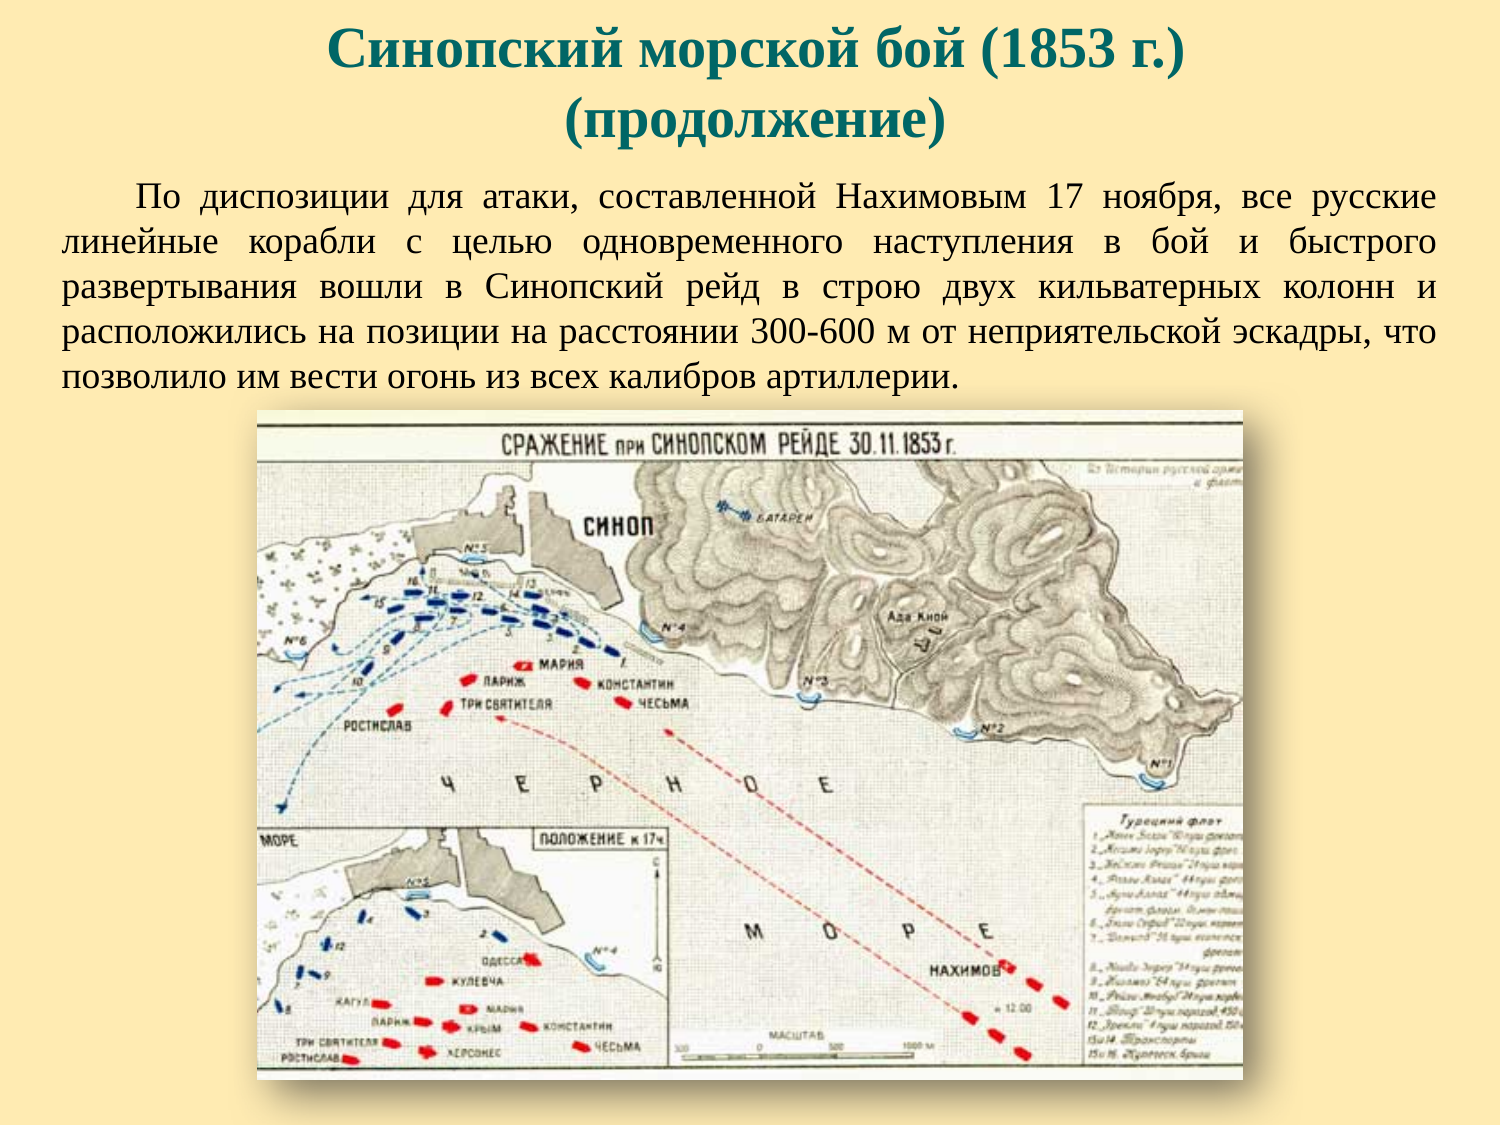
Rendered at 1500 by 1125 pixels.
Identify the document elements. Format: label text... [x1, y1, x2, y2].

title Синопский морской бой (1853 г.) (продолжение) [280, 0, 1231, 159]
text_box По диспозиции для атаки, составленной Нахимовым 17 ноября, все русские линейные корабли с целью одновременного наступления в бой и быстрого развертывания вошли в Синопский рейд в строю двух кильватерных колонн и расположились на позиции на расстоянии 300-600 м от неприятельской эскадры, что позволило им вести огонь из всех калибров артиллерии. [46, 163, 1454, 449]
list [257, 409, 1243, 1080]
